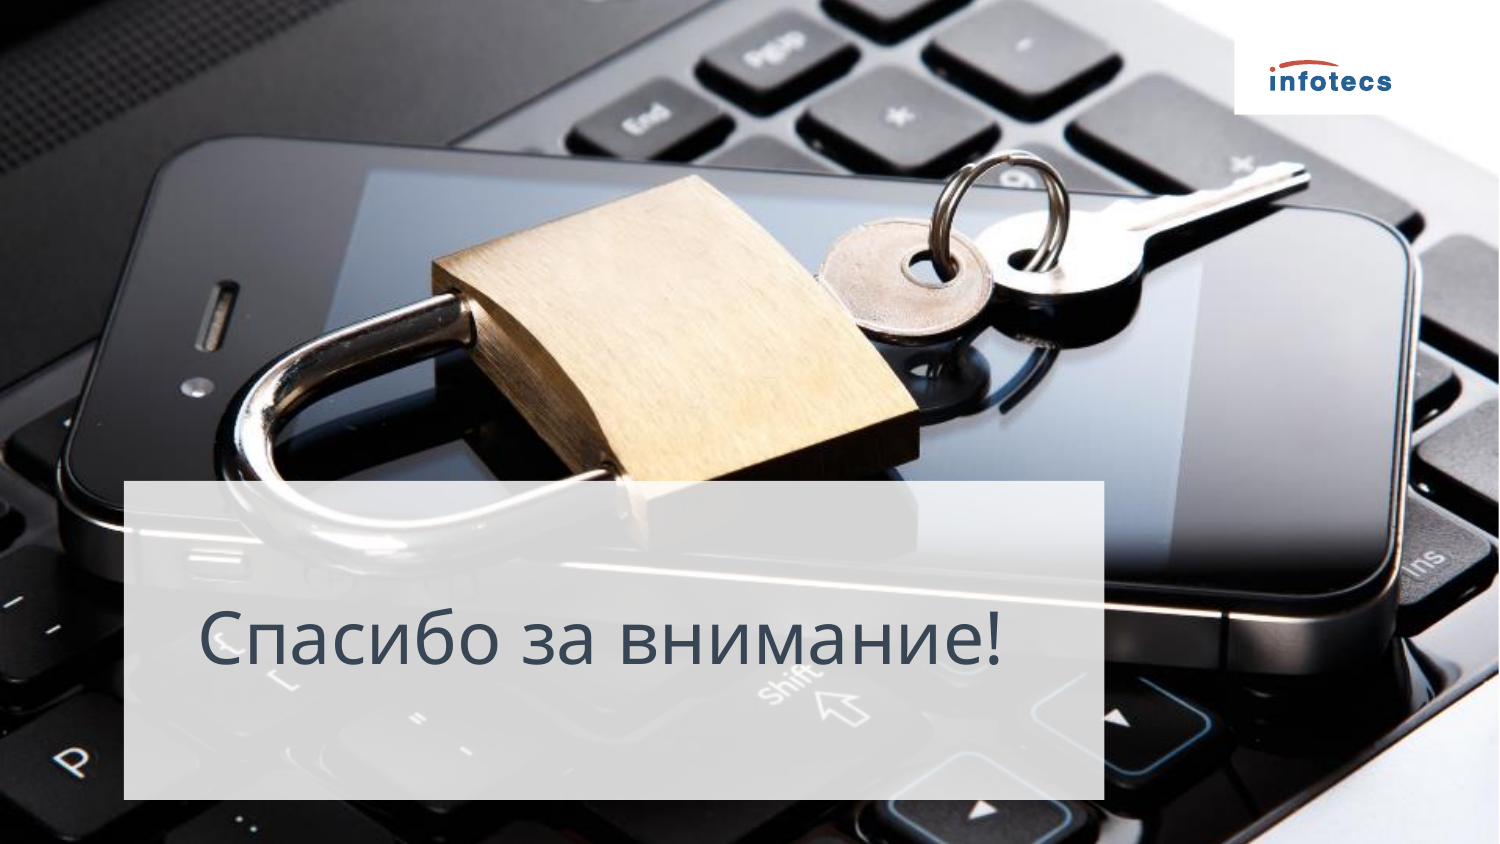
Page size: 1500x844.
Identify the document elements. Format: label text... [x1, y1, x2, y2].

title Спасибо за внимание! [183, 558, 1058, 722]
picture [0, 0, 1499, 844]
